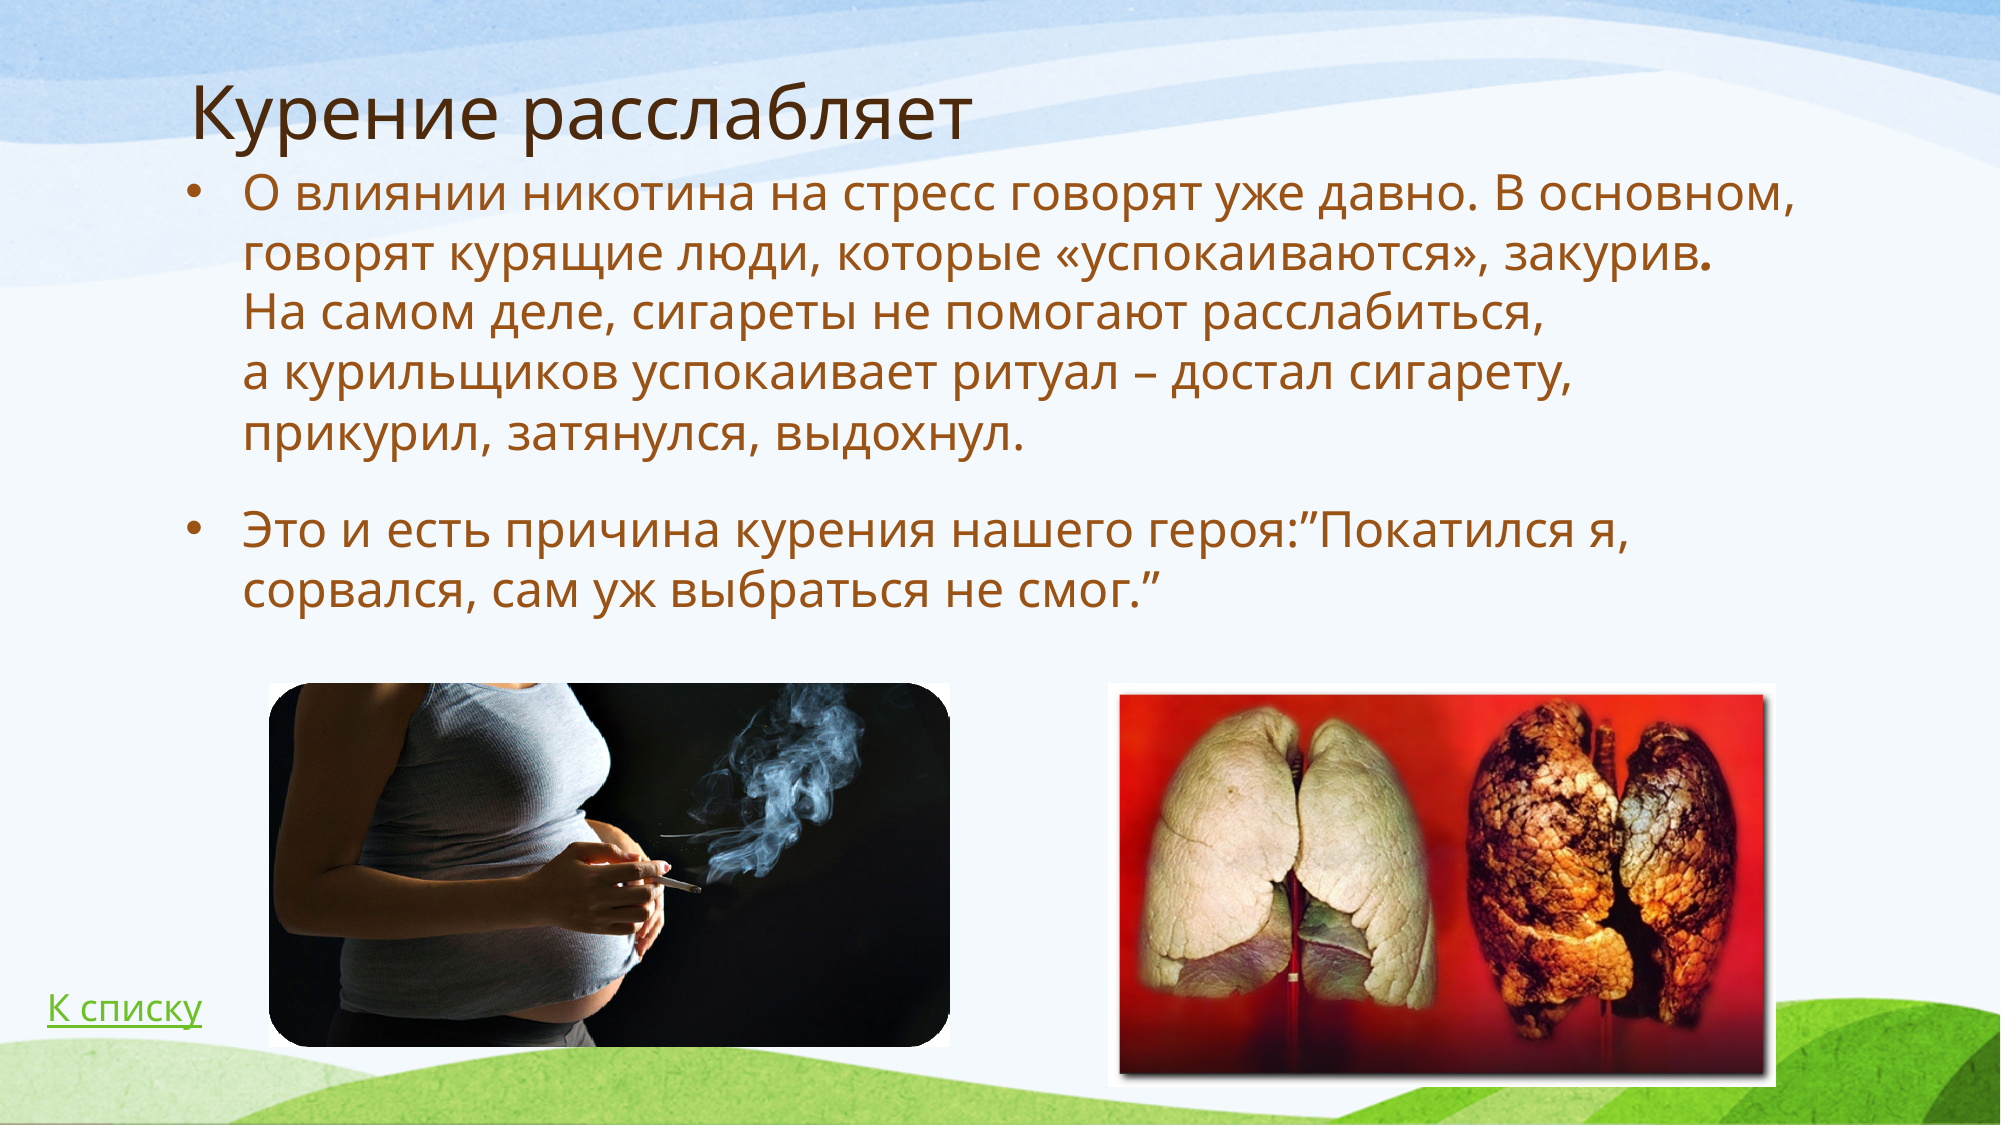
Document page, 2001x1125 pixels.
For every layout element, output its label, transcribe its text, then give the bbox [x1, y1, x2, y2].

title Курение расслабляет [174, 50, 1825, 163]
list О влиянии никотина на стресс говорят уже давно. В основном, говорят курящие люди, которые «успокаиваются», закурив. На самом деле, сигареты не помогают расслабиться, а курильщиков успокаивает ритуал – достал сигарету, прикурил, затянулся, выдохнул. Это и есть причина курения нашего героя:”Покатился я, сорвался, сам уж выбраться не смог.” [170, 152, 1821, 1074]
text_box К списку [32, 977, 269, 1043]
picture [0, 0, 2001, 1125]
